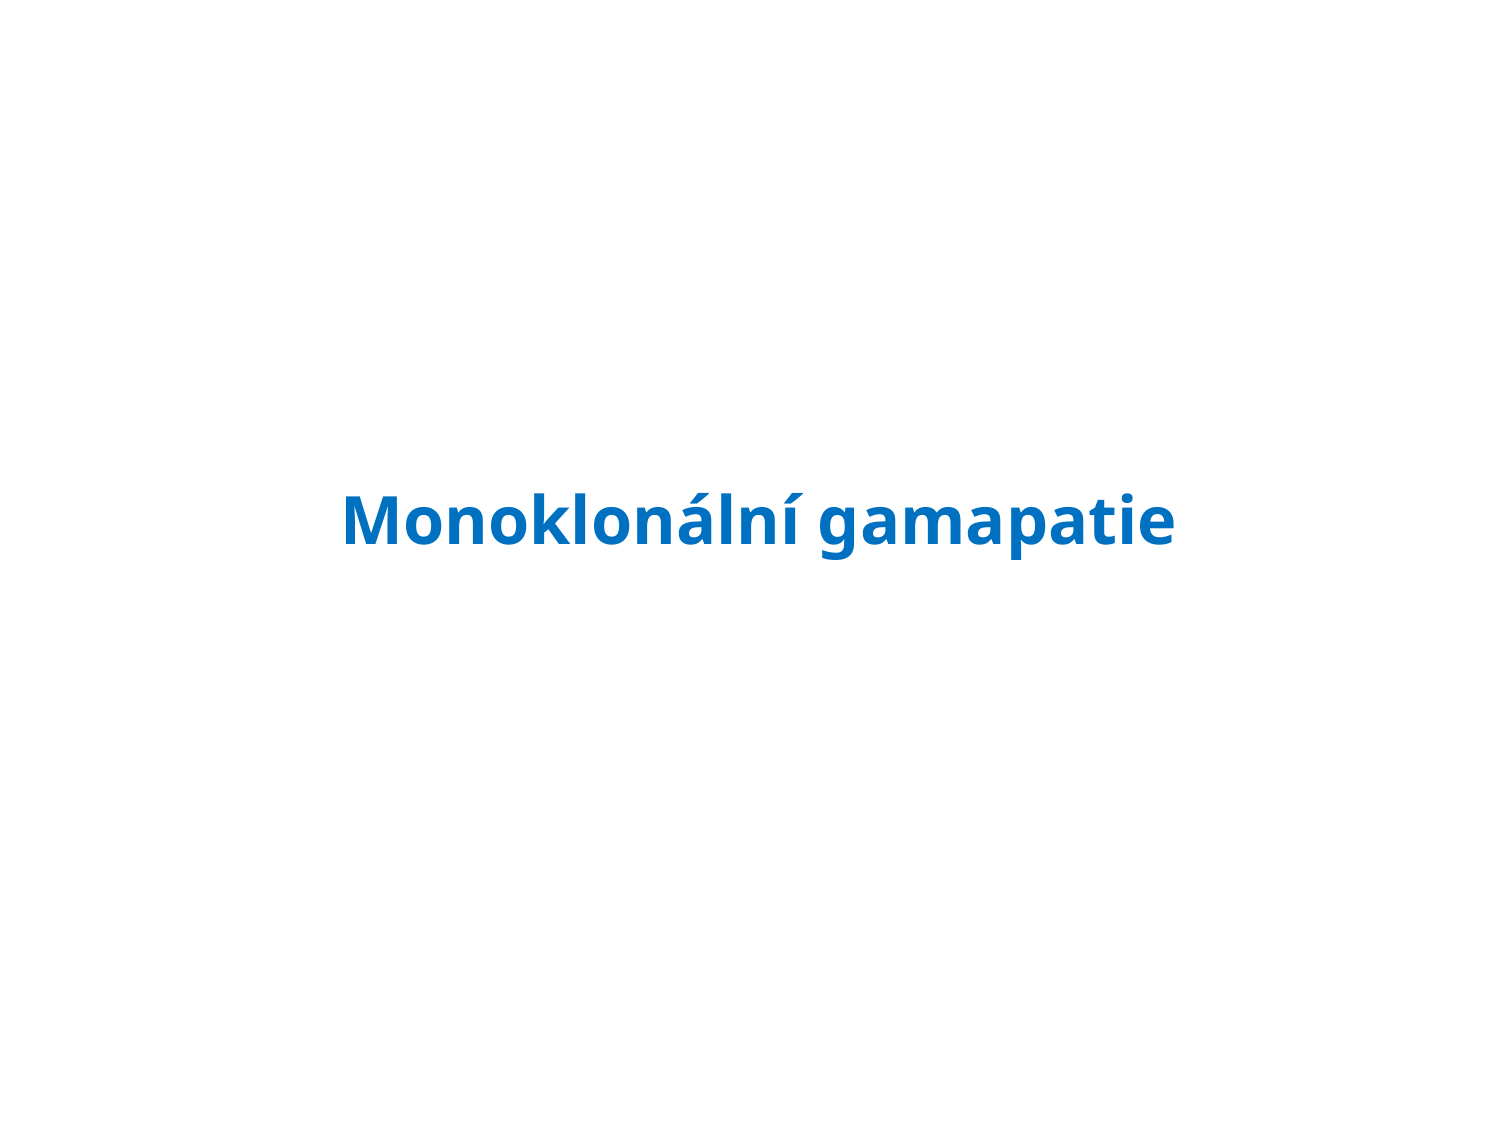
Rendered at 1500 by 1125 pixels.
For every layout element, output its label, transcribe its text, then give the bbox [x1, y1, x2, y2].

list Monoklonální gamapatie [75, 243, 1425, 986]
